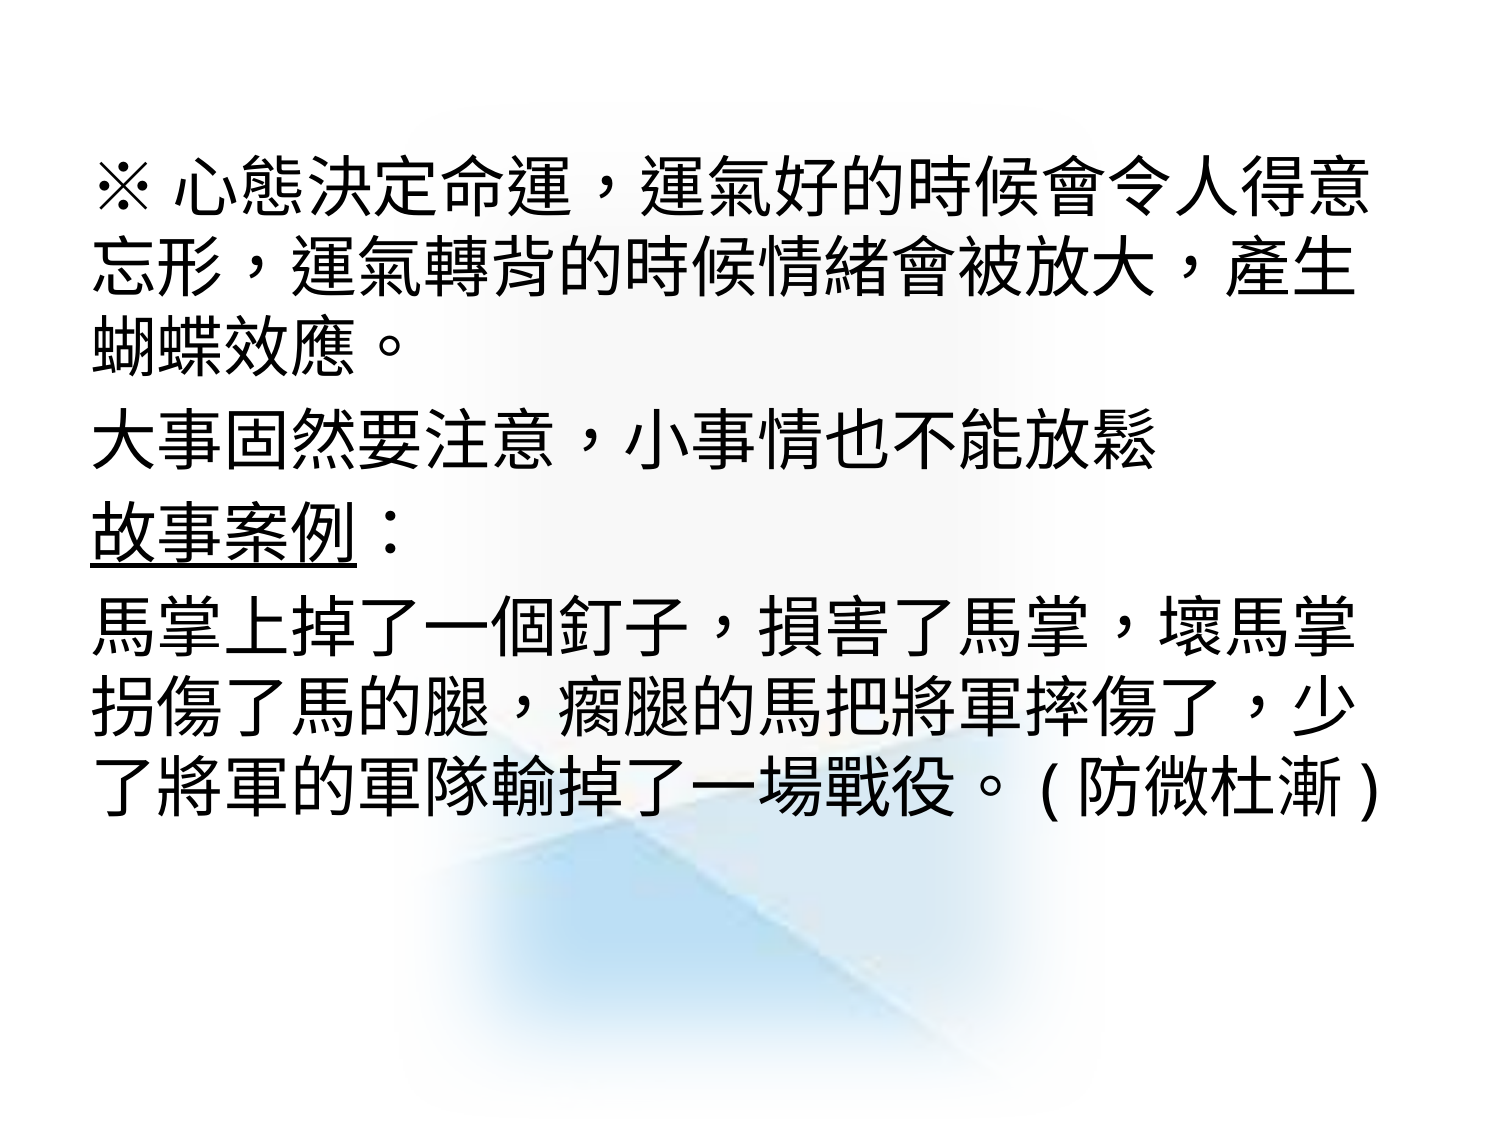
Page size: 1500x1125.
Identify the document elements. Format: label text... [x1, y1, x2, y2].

list ※心態決定命運，運氣好的時候會令人得意忘形，運氣轉背的時候情緒會被放大，產生蝴蝶效應。 大事固然要注意，小事情也不能放鬆 故事案例： 馬掌上掉了一個釘子，損害了馬掌，壞馬掌拐傷了馬的腿，瘸腿的馬把將軍摔傷了，少了將軍的軍隊輸掉了一場戰役。(防微杜漸) [1116, 137, 1425, 1005]
picture [389, 97, 1111, 1125]
list ※心態決定命運，運氣好的時候會令人得意忘形，運氣轉背的時候情緒會被放大，產生蝴蝶效應。 大事固然要注意，小事情也不能放鬆 故事案例： 馬掌上掉了一個釘子，損害了馬掌，壞馬掌拐傷了馬的腿，瘸腿的馬把將軍摔傷了，少了將軍的軍隊輸掉了一場戰役。(防微杜漸) [75, 137, 384, 1005]
